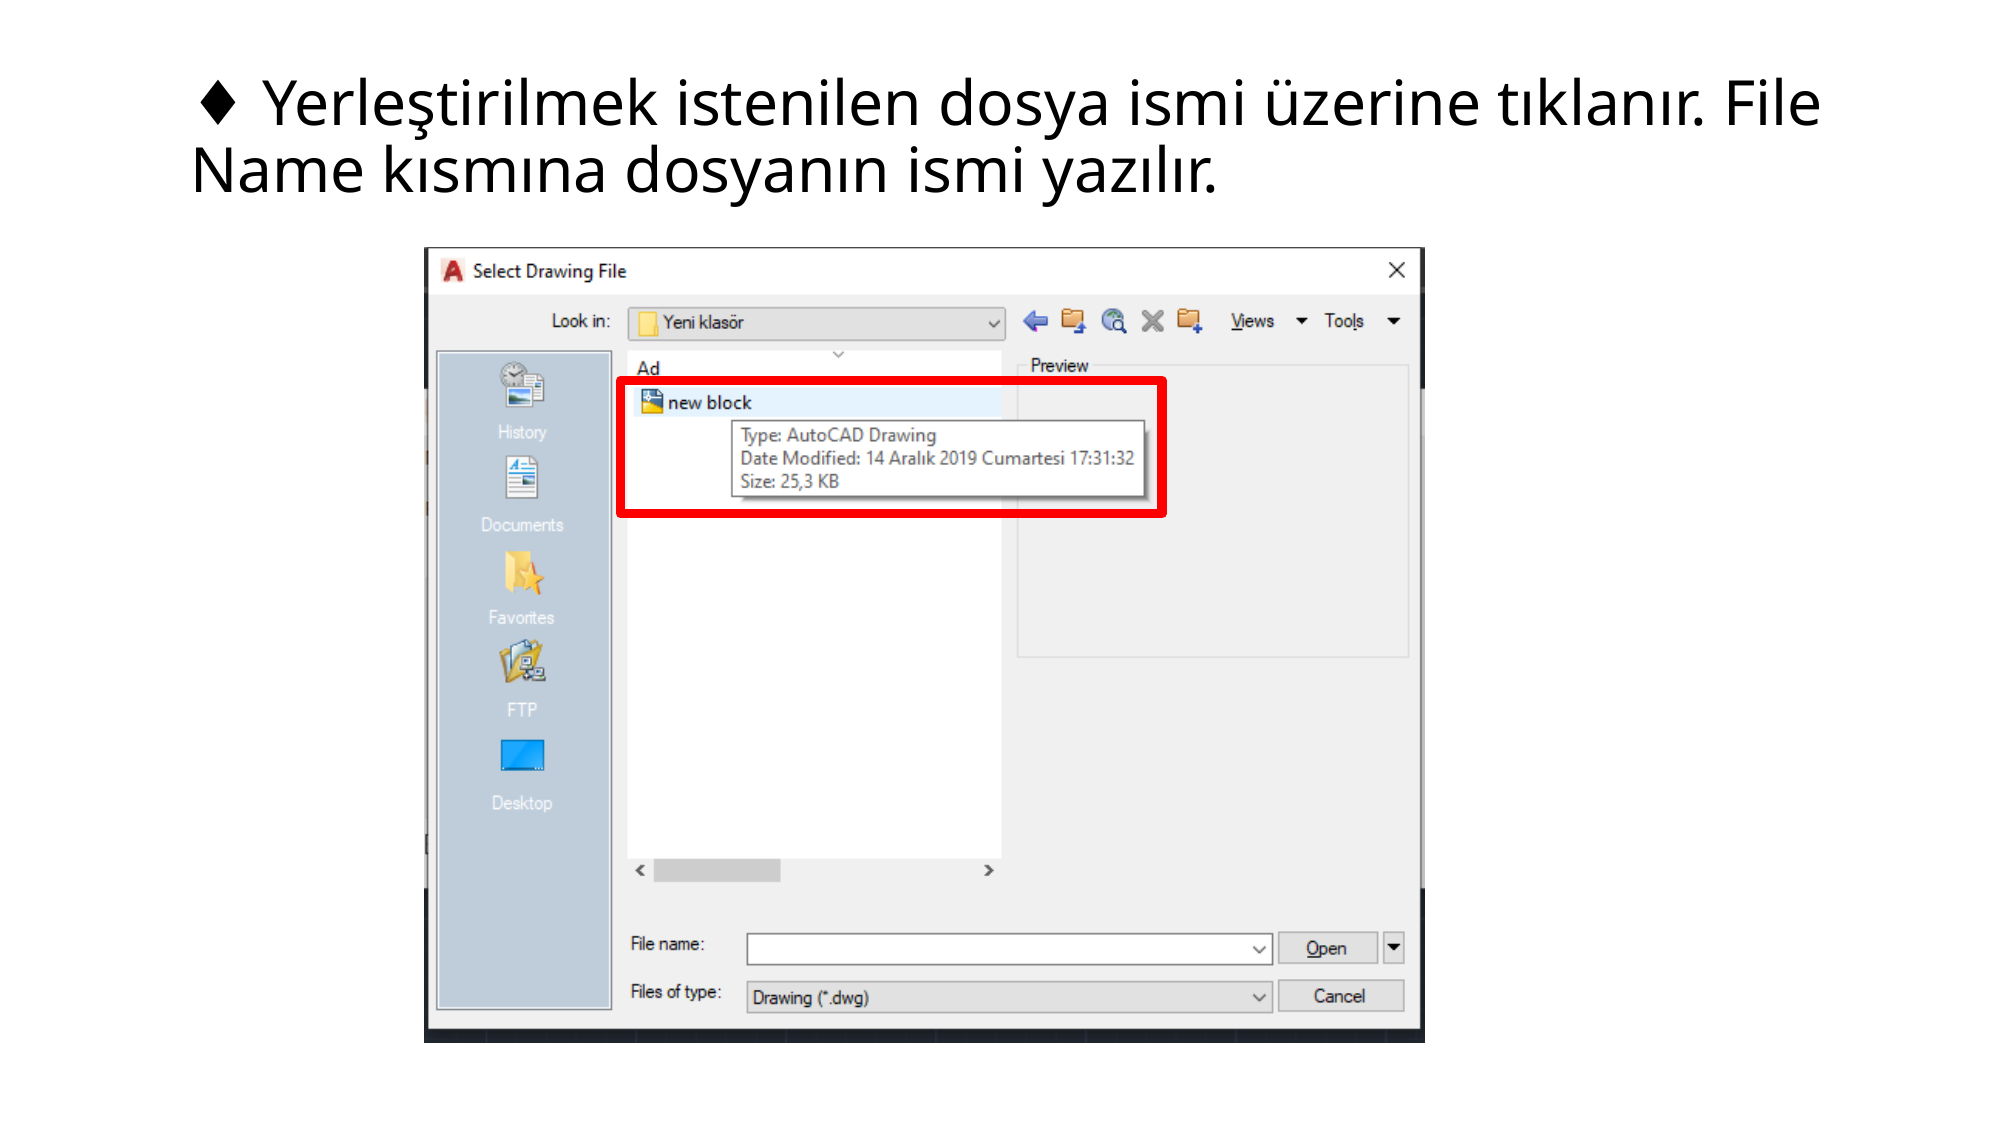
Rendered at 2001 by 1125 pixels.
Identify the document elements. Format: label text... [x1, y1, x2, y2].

title ♦ Yerleştirilmek istenilen dosya ismi üzerine tıklanır. File Name kısmına dosyanın ismi yazılır. [175, 63, 1901, 281]
picture [424, 247, 1425, 1043]
